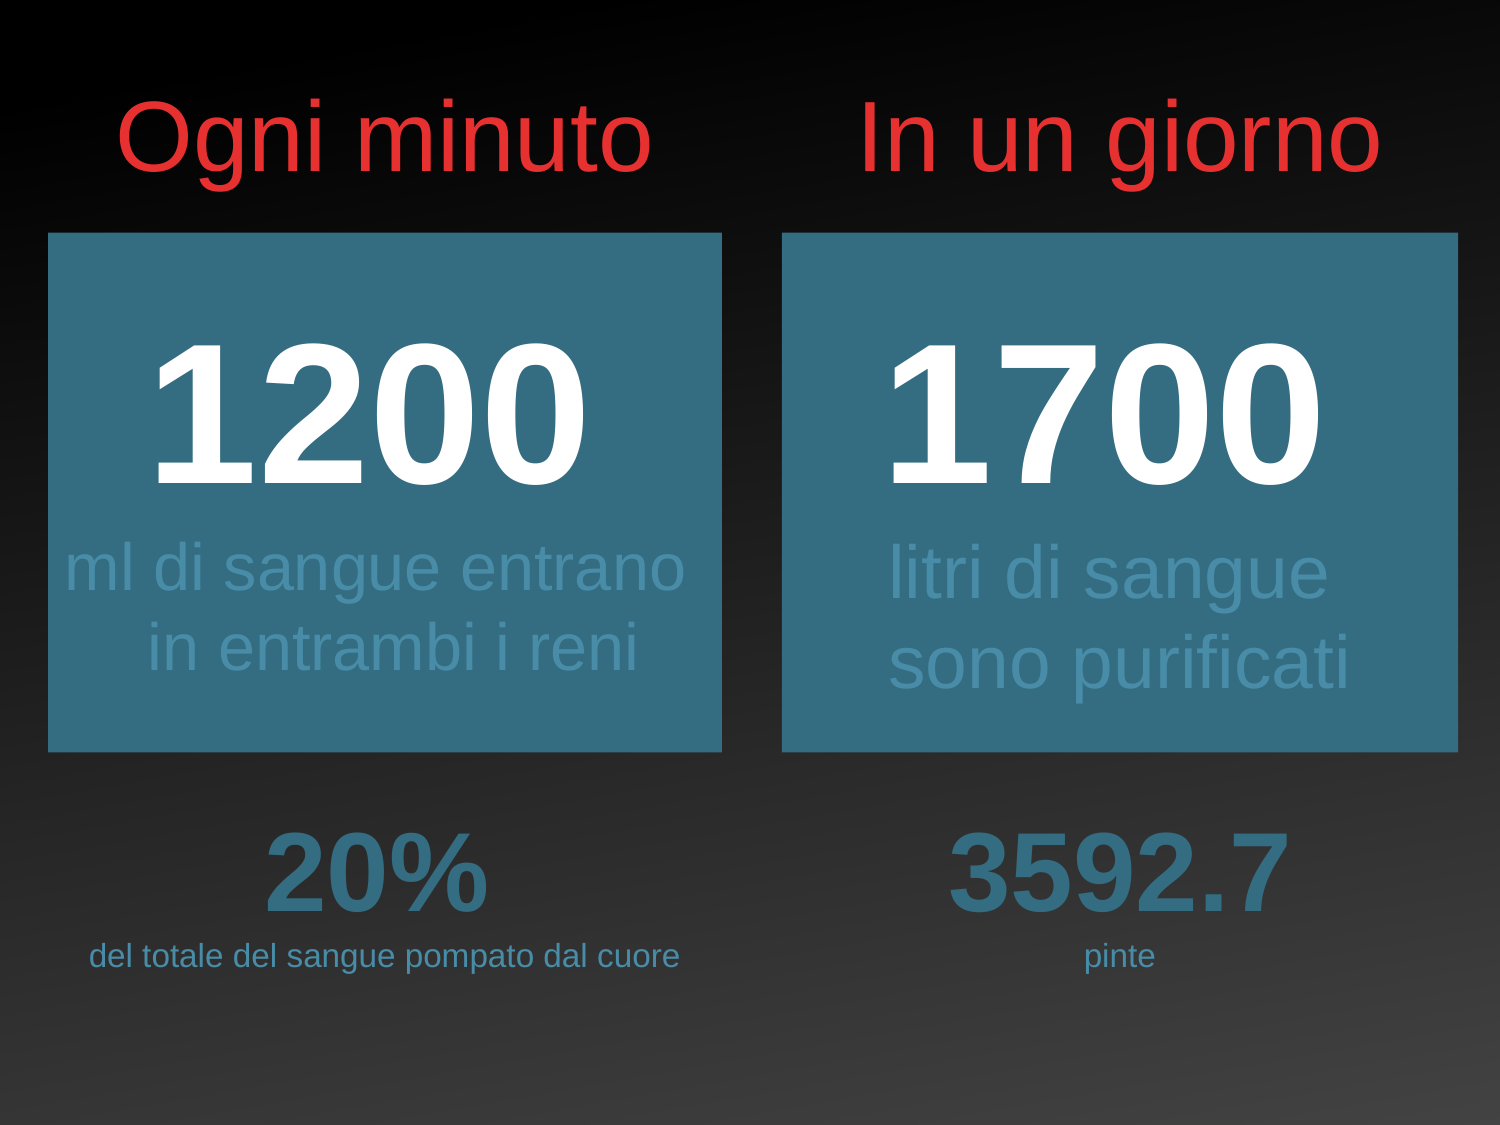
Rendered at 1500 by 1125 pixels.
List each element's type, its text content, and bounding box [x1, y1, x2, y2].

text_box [781, 63, 1459, 753]
text_box 20% del totale del sangue pompato dal cuore [47, 791, 723, 982]
text_box 3592.7 pinte [782, 791, 1458, 982]
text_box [29, 63, 741, 753]
